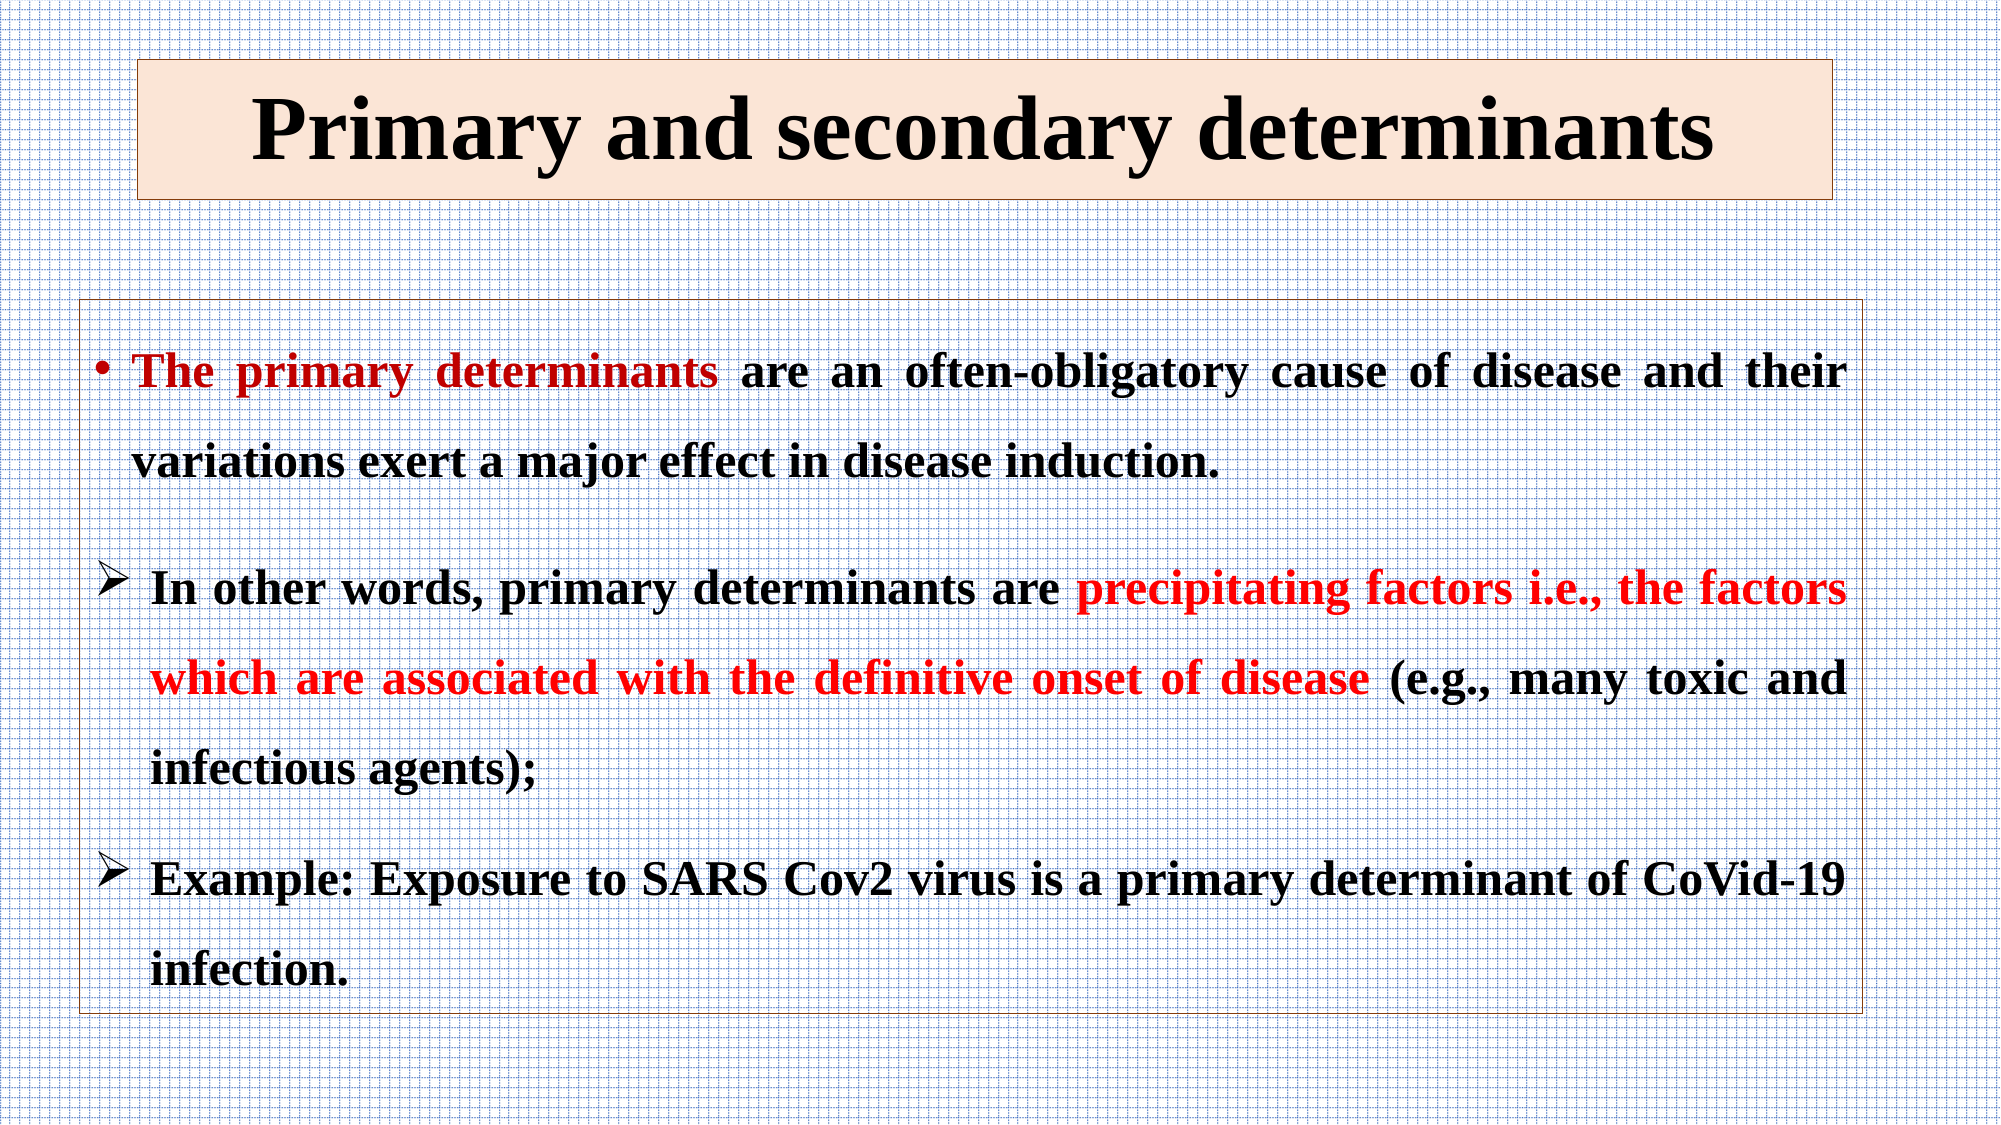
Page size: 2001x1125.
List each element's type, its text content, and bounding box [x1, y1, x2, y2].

picture [0, 0, 2001, 1125]
list The primary determinants are an often-obligatory cause of disease and their variations exert a major effect in disease induction. In other words, primary determinants are precipitating factors i.e., the factors which are associated with the definitive onset of disease (e.g., many toxic and infectious agents); Example: Exposure to SARS Cov2 virus is a primary determinant of CoVid-19 infection. [79, 299, 1863, 1014]
title Primary and secondary determinants [137, 59, 1833, 200]
